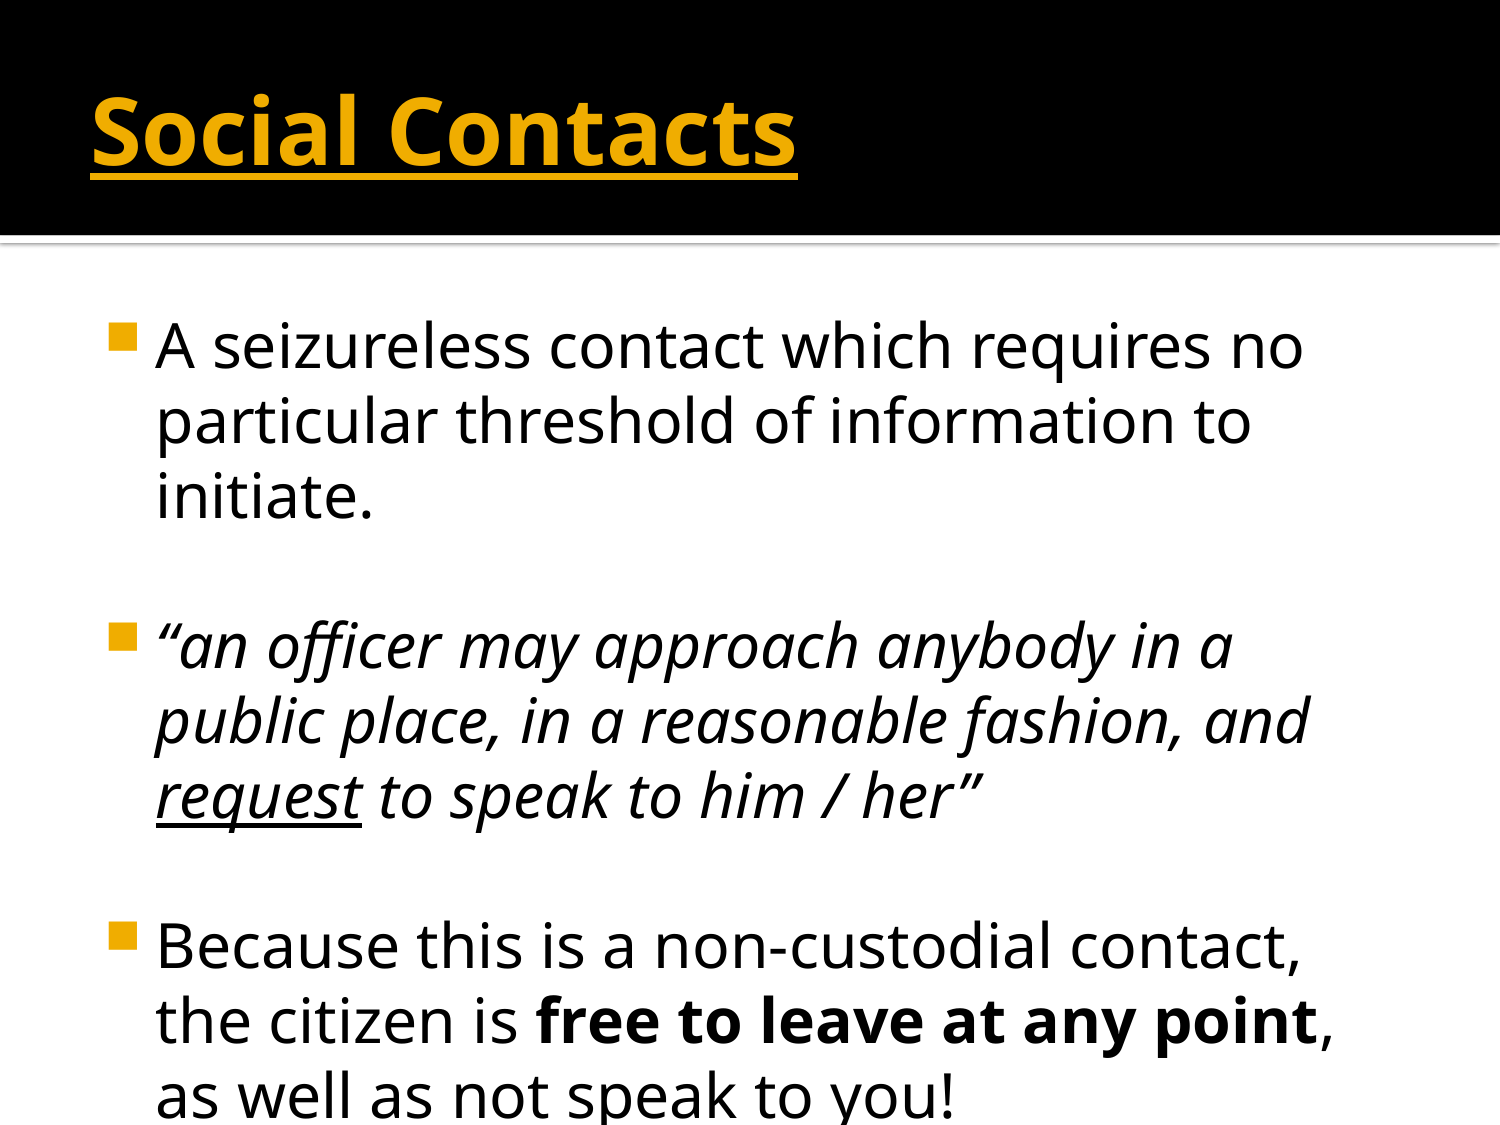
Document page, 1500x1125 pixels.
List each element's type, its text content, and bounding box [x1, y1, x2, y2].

list A seizureless contact which requires no particular threshold of information to initiate. “an officer may approach anybody in a public place, in a reasonable fashion, and request to speak to him / her” Because this is a non-custodial contact, the citizen is free to leave at any point, as well as not speak to you! [75, 291, 1425, 1050]
title Social Contacts [75, 25, 1425, 231]
